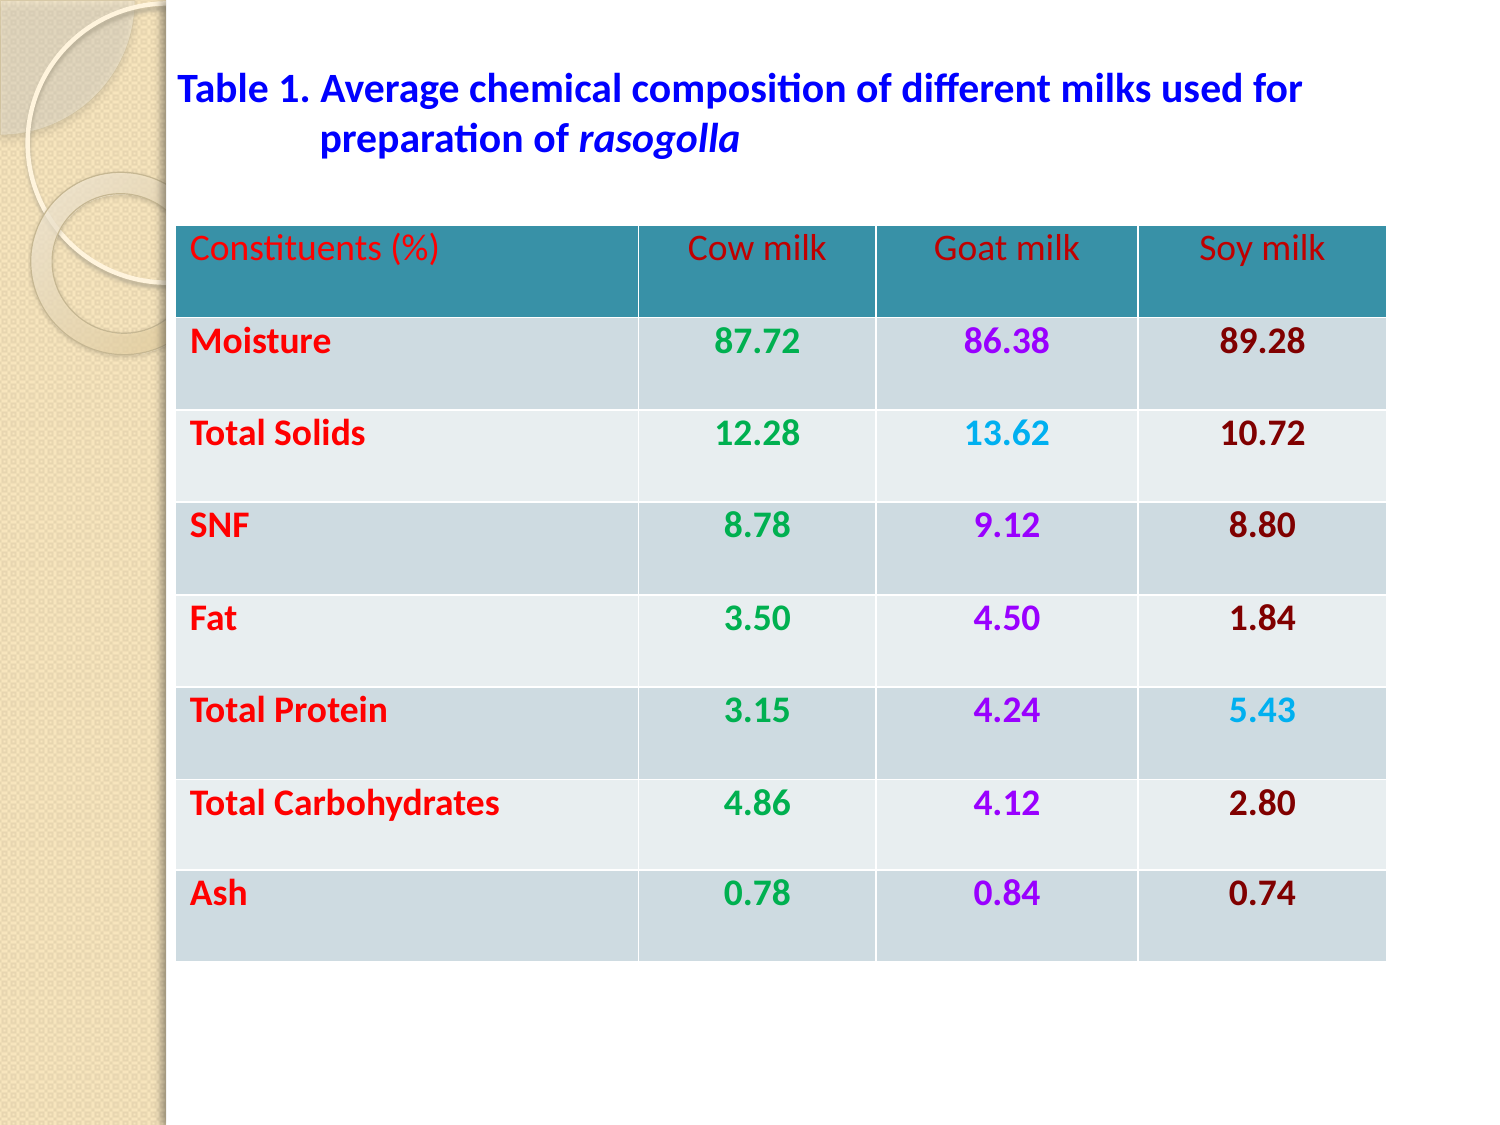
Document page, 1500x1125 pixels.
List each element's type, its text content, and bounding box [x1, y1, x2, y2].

table_cell 89.28 [1139, 318, 1386, 409]
table_cell SNF [176, 503, 638, 594]
table_cell 4.50 [877, 596, 1137, 686]
table_cell 8.80 [1139, 503, 1386, 594]
table_cell 2.80 [1139, 780, 1386, 869]
table_header Goat milk [877, 226, 1137, 317]
table_cell 4.86 [639, 780, 875, 869]
table_cell Moisture [176, 318, 638, 409]
table_cell 0.74 [1139, 871, 1386, 961]
table_cell 13.62 [877, 411, 1137, 501]
table_cell 10.72 [1139, 411, 1386, 501]
table_cell 1.84 [1139, 596, 1386, 686]
table_cell Fat [176, 596, 638, 686]
table_cell Total Solids [176, 411, 638, 501]
title Table 1. Average chemical composition of different milks used for preparation of rasogolla [162, 46, 1438, 175]
table_cell 4.12 [877, 780, 1137, 869]
table_cell 0.78 [639, 871, 875, 961]
table_cell 5.43 [1139, 688, 1386, 779]
table_cell 8.78 [639, 503, 875, 594]
table_cell Total Protein [176, 688, 638, 779]
table_cell Ash [176, 871, 638, 961]
table_header Cow milk [639, 226, 875, 317]
table_cell 3.15 [639, 688, 875, 779]
table_cell 4.24 [877, 688, 1137, 779]
table_cell 86.38 [877, 318, 1137, 409]
table_cell 3.50 [639, 596, 875, 686]
table_cell 9.12 [877, 503, 1137, 594]
table_cell 12.28 [639, 411, 875, 501]
table_header Constituents (%) [176, 226, 638, 317]
table_cell 0.84 [877, 871, 1137, 961]
table_cell 87.72 [639, 318, 875, 409]
table_header Soy milk [1139, 226, 1386, 317]
table_cell Total Carbohydrates [176, 780, 638, 869]
